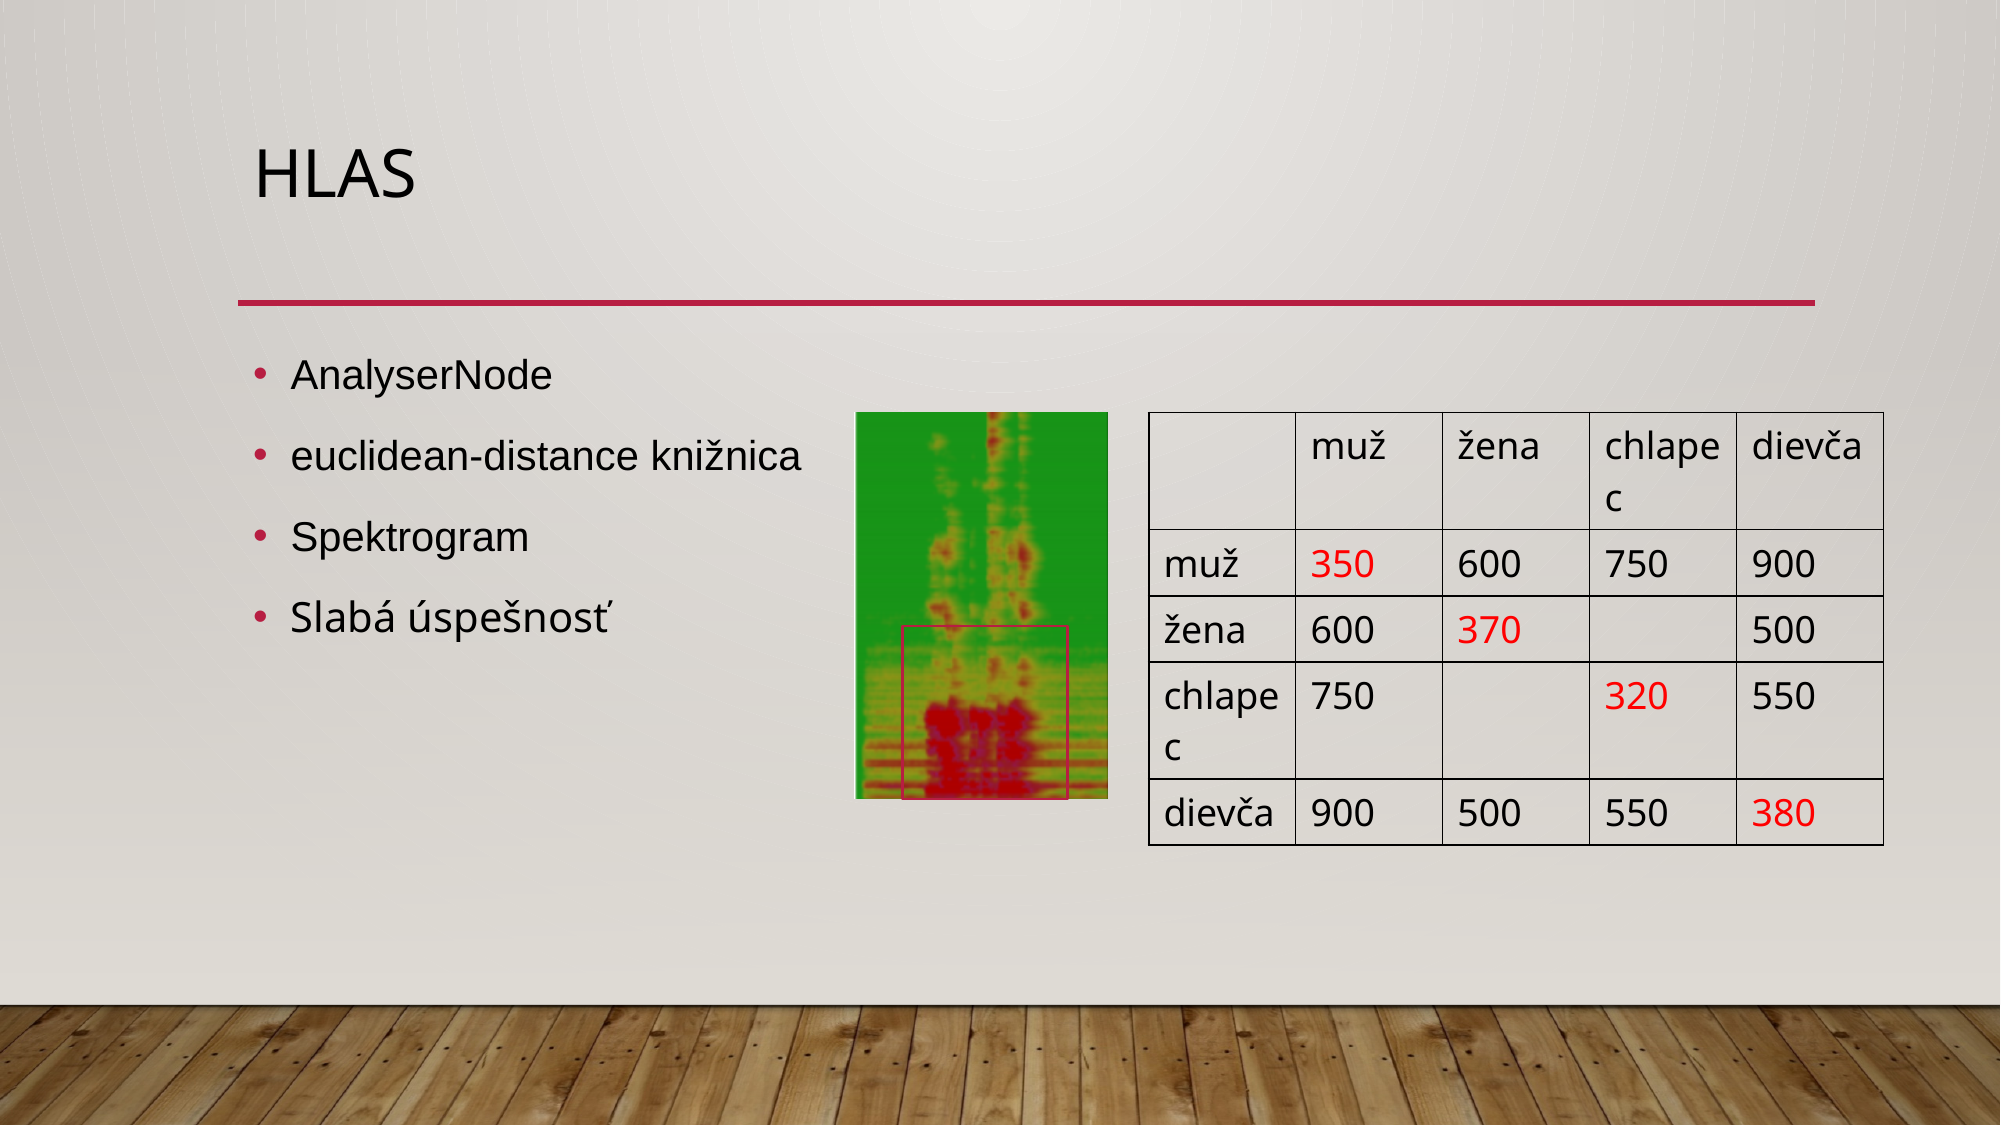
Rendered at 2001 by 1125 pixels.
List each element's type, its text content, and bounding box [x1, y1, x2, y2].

table_cell 900 [1737, 530, 1883, 595]
table_cell 380 [1737, 780, 1883, 844]
table_cell dievča [1150, 780, 1295, 844]
table_cell 750 [1590, 530, 1736, 595]
picture [854, 412, 1108, 800]
table_cell 750 [1296, 663, 1442, 778]
table_cell 550 [1590, 780, 1736, 844]
table_header žena [1443, 413, 1589, 529]
table_cell 550 [1737, 663, 1883, 778]
table_cell [1590, 597, 1736, 661]
table_cell 500 [1737, 597, 1883, 661]
title Hlas [238, 131, 1814, 305]
table_cell 320 [1590, 663, 1736, 778]
table_cell 370 [1443, 597, 1589, 661]
picture [0, 1005, 2000, 1125]
table_header muž [1296, 413, 1442, 529]
table_cell žena [1150, 597, 1295, 661]
table_cell 600 [1296, 597, 1442, 661]
table_header dievča [1737, 413, 1883, 529]
table_header chlapec [1590, 413, 1736, 529]
table_cell 350 [1296, 530, 1442, 595]
table_header [1150, 413, 1295, 529]
table_cell [1443, 663, 1589, 778]
table_cell 900 [1296, 780, 1442, 844]
table_cell muž [1150, 530, 1295, 595]
table_cell chlapec [1150, 663, 1295, 778]
table_cell 500 [1443, 780, 1589, 844]
list AnalyserNode euclidean-distance knižnica Spektrogram Slabá úspešnosť [238, 330, 1814, 897]
table_cell 600 [1443, 530, 1589, 595]
